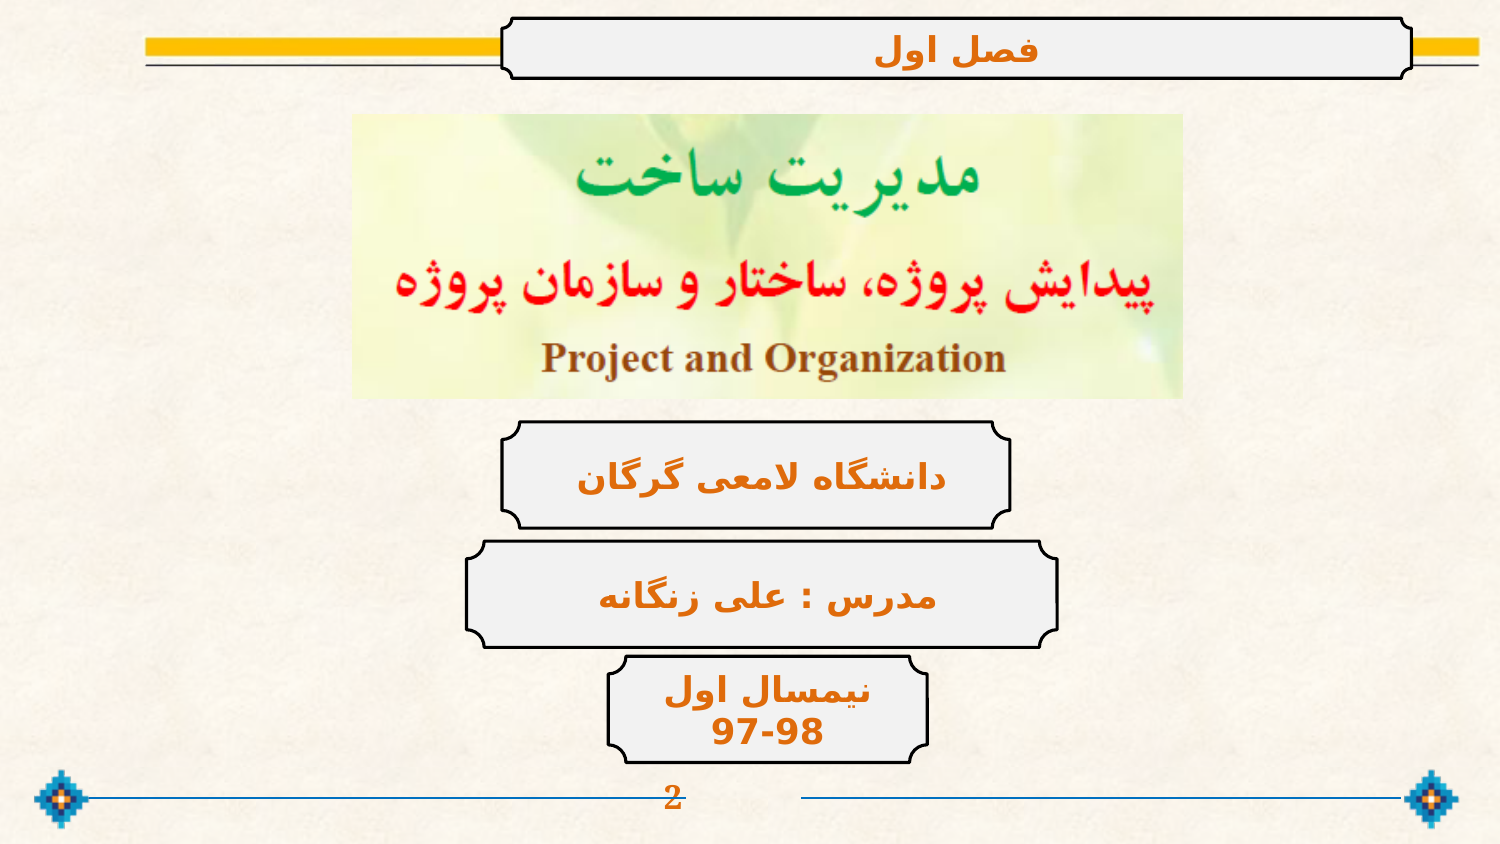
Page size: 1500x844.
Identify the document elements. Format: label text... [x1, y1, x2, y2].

text_box نیمسال اول 98-97 [606, 654, 930, 765]
picture [1400, 757, 1470, 840]
picture [352, 114, 1184, 399]
picture [134, 22, 1493, 77]
text_box فصل اول [509, 16, 1405, 21]
text_box مدرس : علی زنگانه [464, 539, 1060, 650]
text_box دانشگاه لامعی گرگان [499, 419, 1012, 531]
picture [30, 757, 101, 840]
